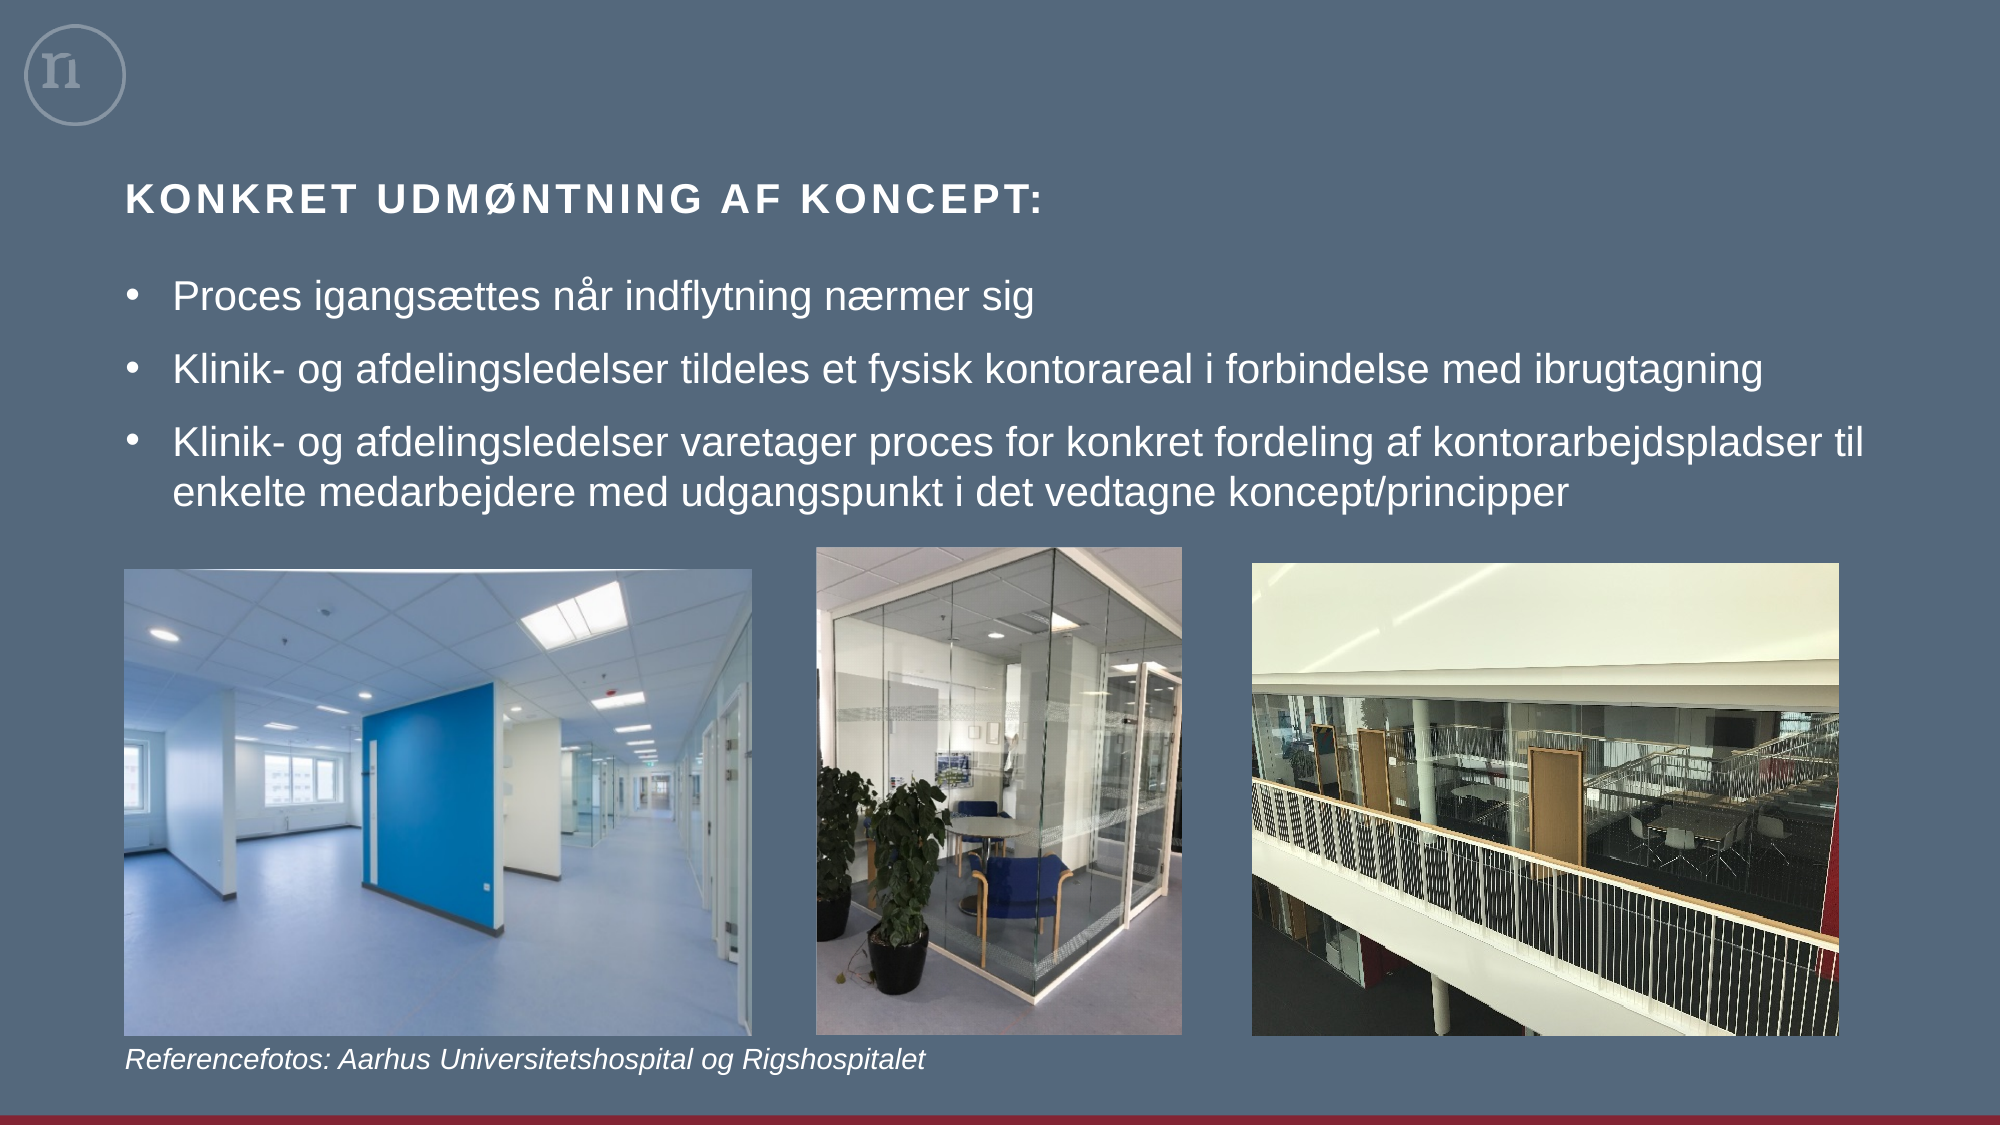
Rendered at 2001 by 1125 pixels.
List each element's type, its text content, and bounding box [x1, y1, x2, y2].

text_box Referencefotos: Aarhus Universitetshospital og Rigshospitalet [124, 1039, 1689, 1075]
picture [24, 24, 126, 126]
list Proces igangsættes når indflytning nærmer sig Klinik- og afdelingsledelser tildeles et fysisk kontorareal i forbindelse med ibrugtagning Klinik- og afdelingsledelser varetager proces for konkret fordeling af kontorarbejdspladser til enkelte medarbejdere med udgangspunkt i det vedtagne koncept/principper [125, 268, 1874, 1061]
title Konkret udmøntning af koncept: [124, 58, 1873, 223]
picture [1252, 563, 1839, 1036]
picture [754, 548, 1243, 1034]
picture [124, 569, 752, 1036]
